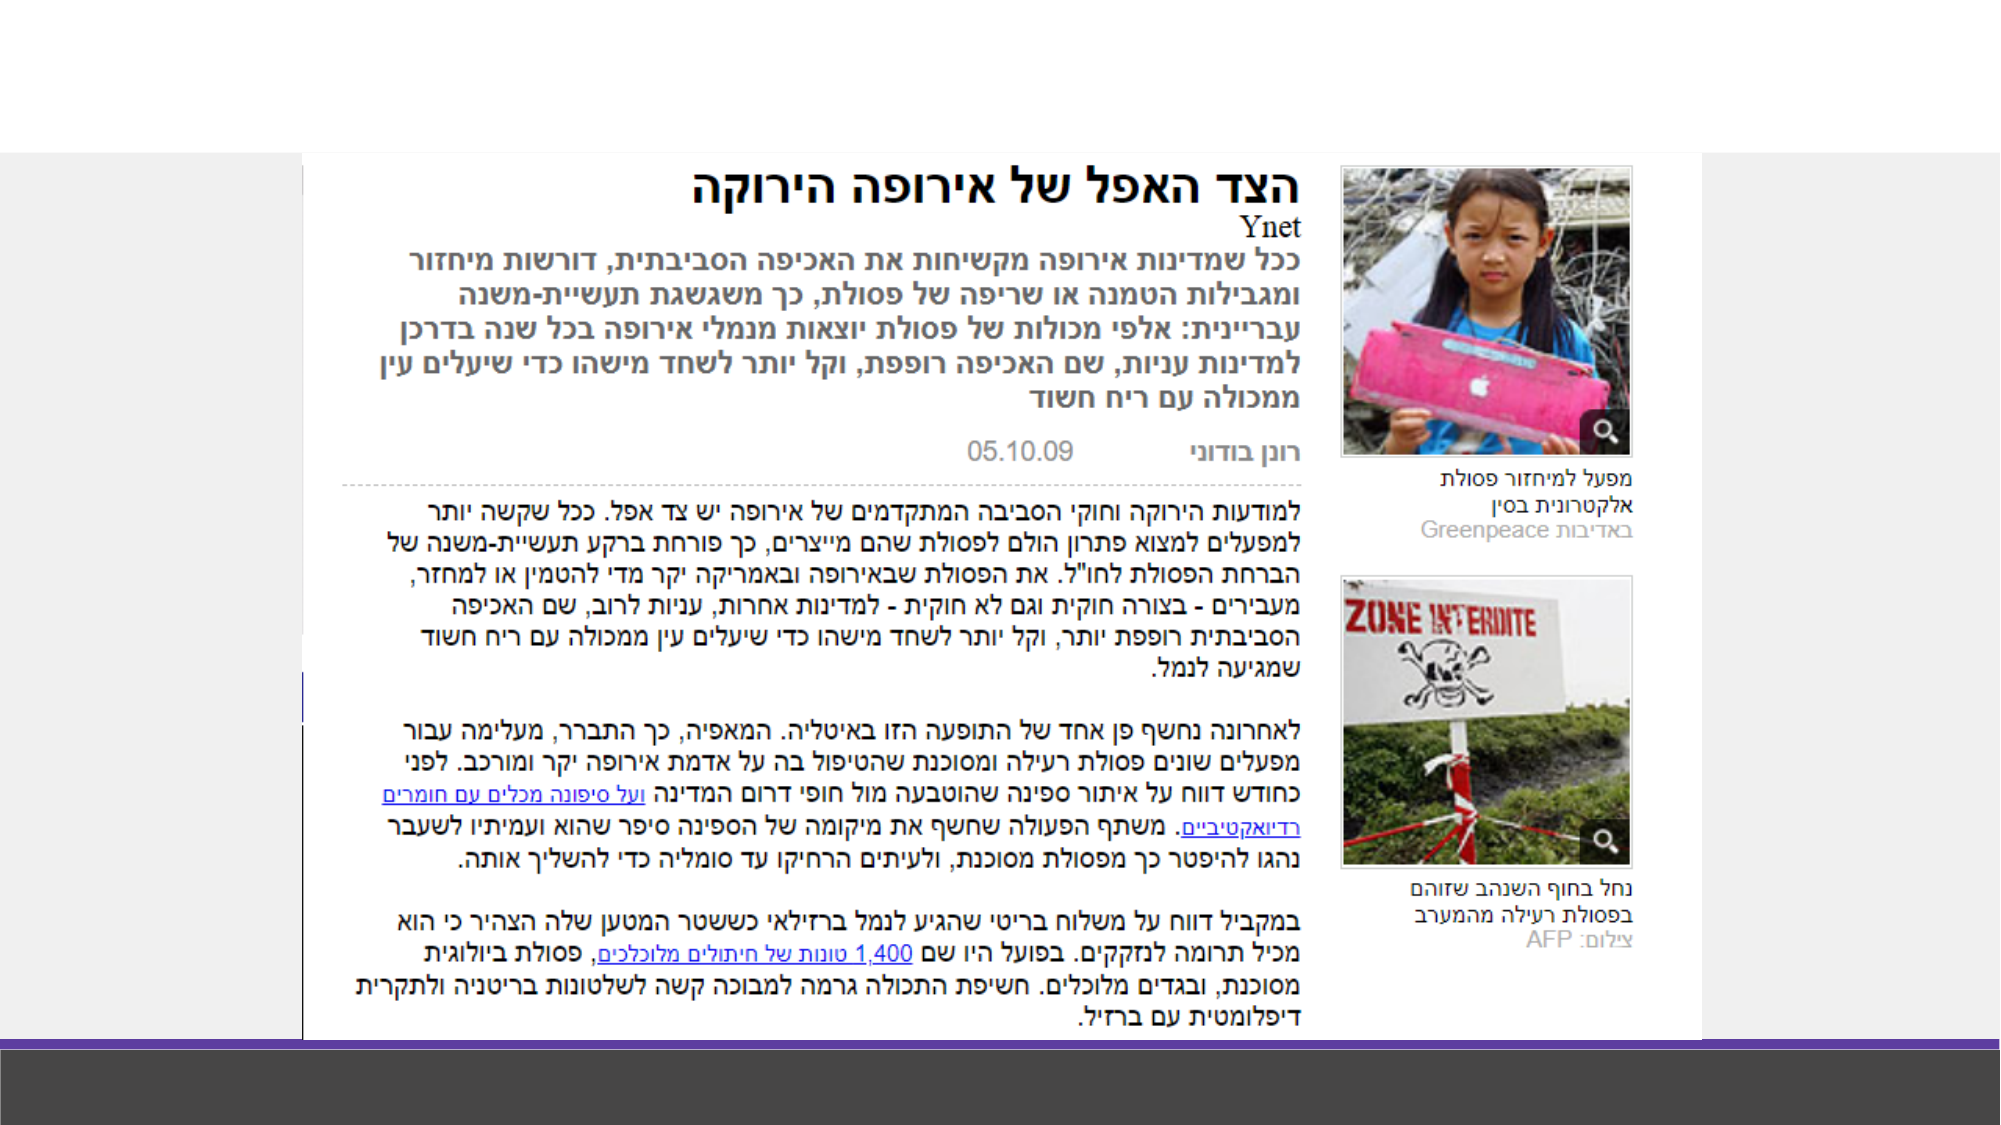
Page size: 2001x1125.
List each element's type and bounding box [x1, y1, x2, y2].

picture [302, 153, 1702, 1041]
